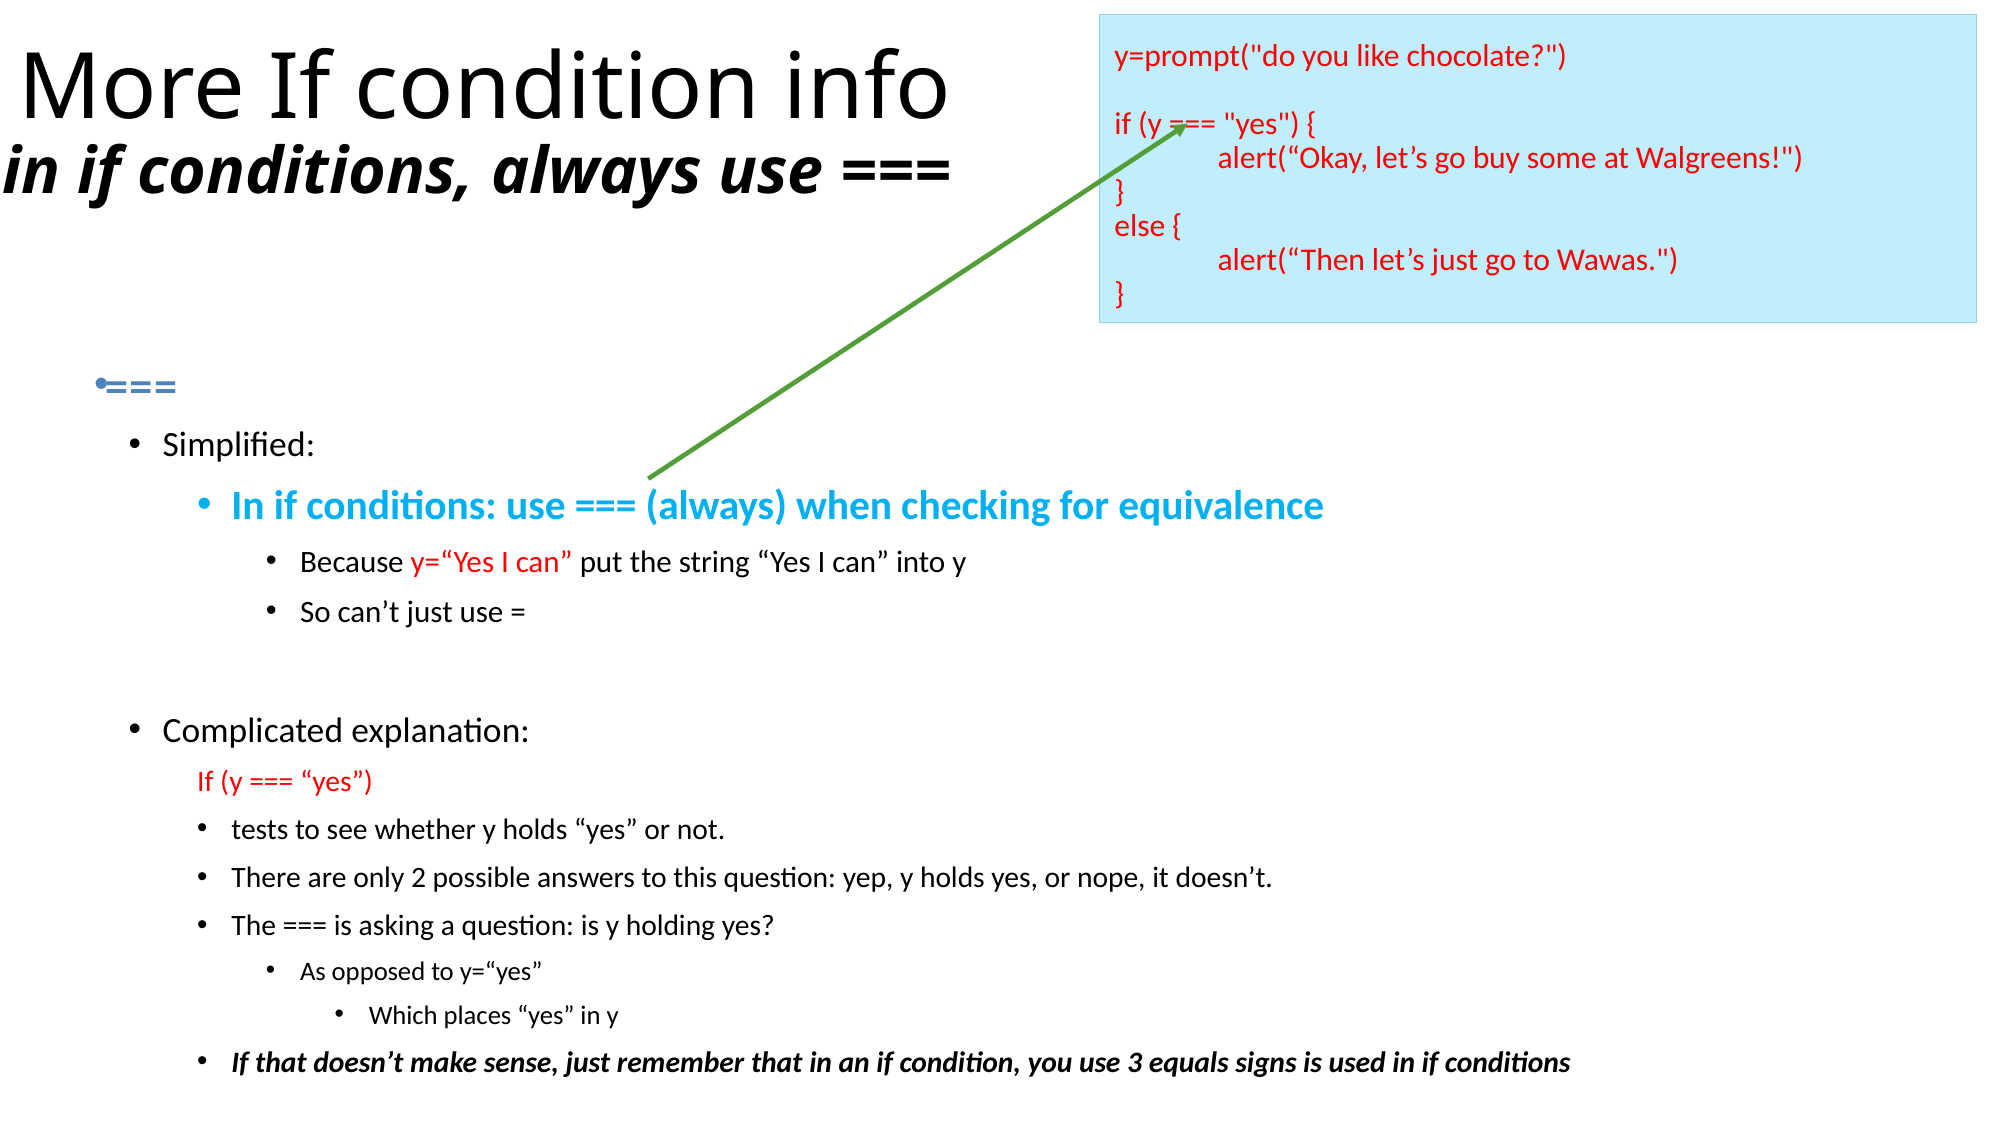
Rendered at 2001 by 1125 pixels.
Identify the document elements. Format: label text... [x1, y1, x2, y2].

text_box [648, 123, 1188, 479]
list === Simplified: In if conditions: use === (always) when checking for equivalence Because y=“Yes I can” put the string “Yes I can” into y So can’t just use = Complicated explanation: If (y === “yes”) tests to see whether y holds “yes” or not. There are only 2 possible answers to this question: yep, y holds yes, or nope, it doesn’t. The === is asking a question: is y holding yes? As opposed to y=“yes” Which places “yes” in y If that doesn’t make sense, just remember that in an if condition, you use 3 equals signs is used in if conditions [79, 343, 1963, 1090]
text_box y=prompt("do you like chocolate?") if (y === "yes") { alert(“Okay, let’s go buy some at Walgreens!") } else { alert(“Then let’s just go to Wawas.") } [1099, 14, 1977, 323]
title More If condition info in if conditions, always use === [0, 0, 967, 248]
